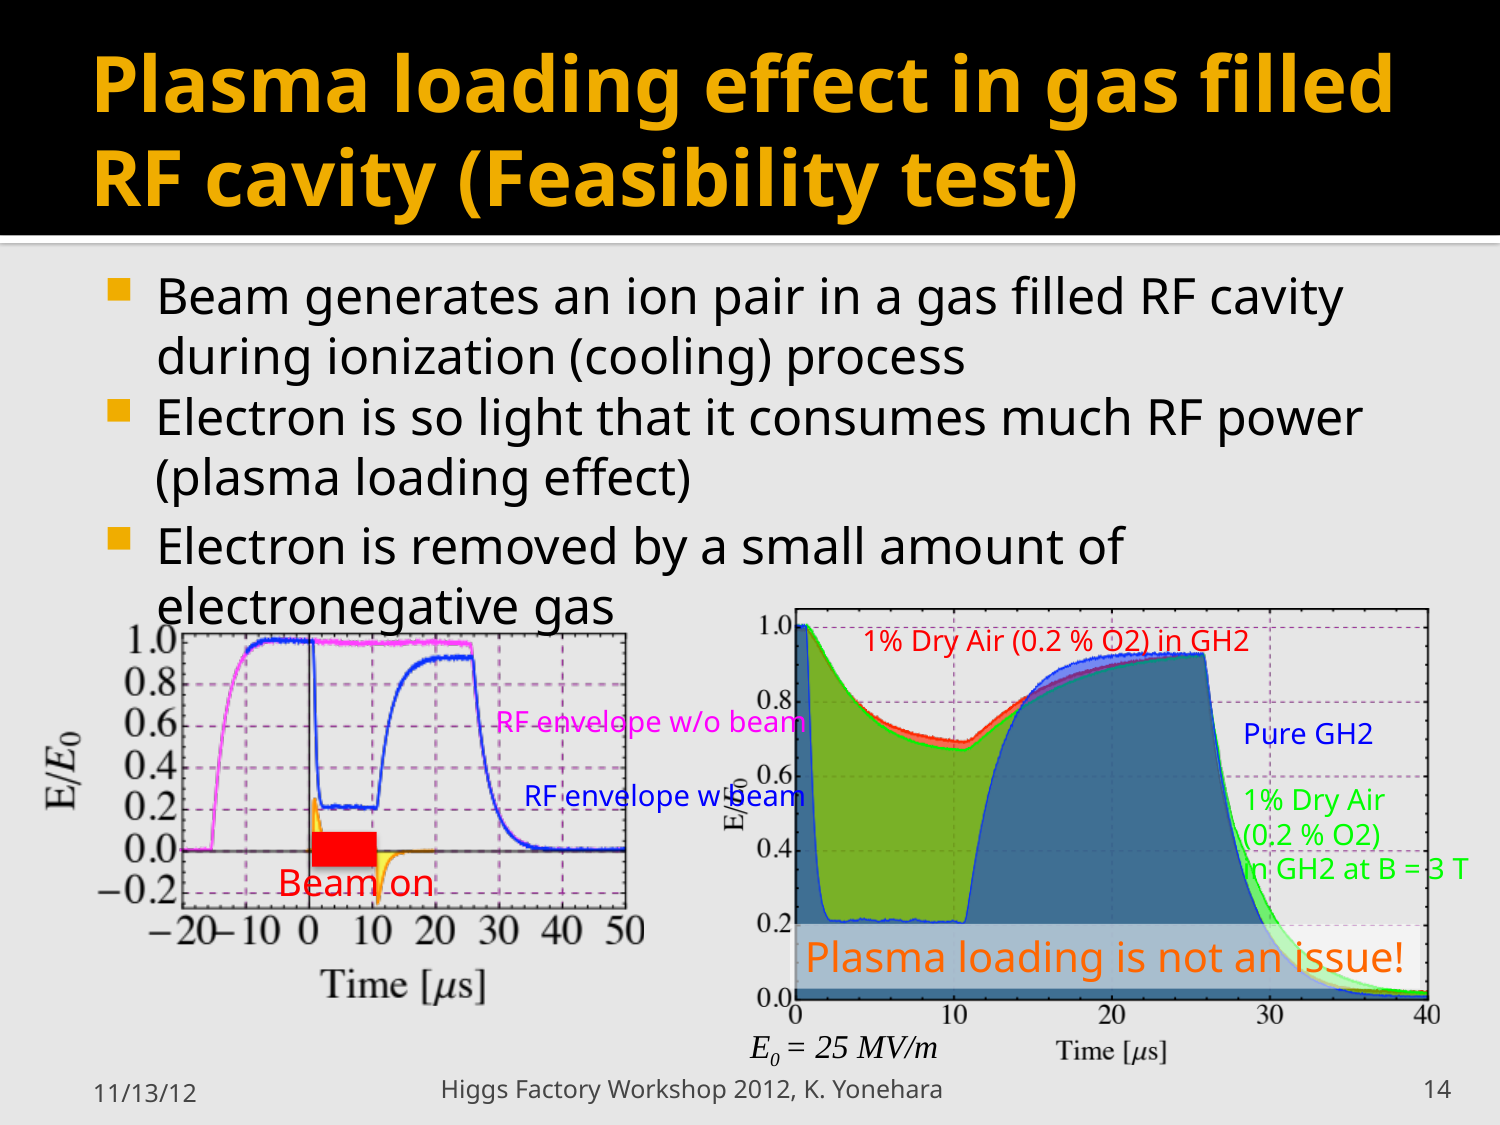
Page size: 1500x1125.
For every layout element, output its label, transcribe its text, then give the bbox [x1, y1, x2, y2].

slide_number 14 [1345, 1081, 1467, 1108]
title Plasma loading effect in gas filled RF cavity (Feasibility test) [75, 25, 1425, 231]
footer Higgs Factory Workshop 2012, K. Yonehara [433, 1062, 1337, 1108]
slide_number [75, 1062, 425, 1108]
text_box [722, 608, 1469, 1073]
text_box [43, 622, 806, 1006]
text_box Electron is removed by a small amount of electronegative gas [75, 499, 1467, 620]
list Beam generates an ion pair in a gas filled RF cavity during ionization (cooling) process [75, 249, 1425, 370]
text_box Electron is so light that it consumes much RF power (plasma loading effect) [74, 370, 1425, 525]
